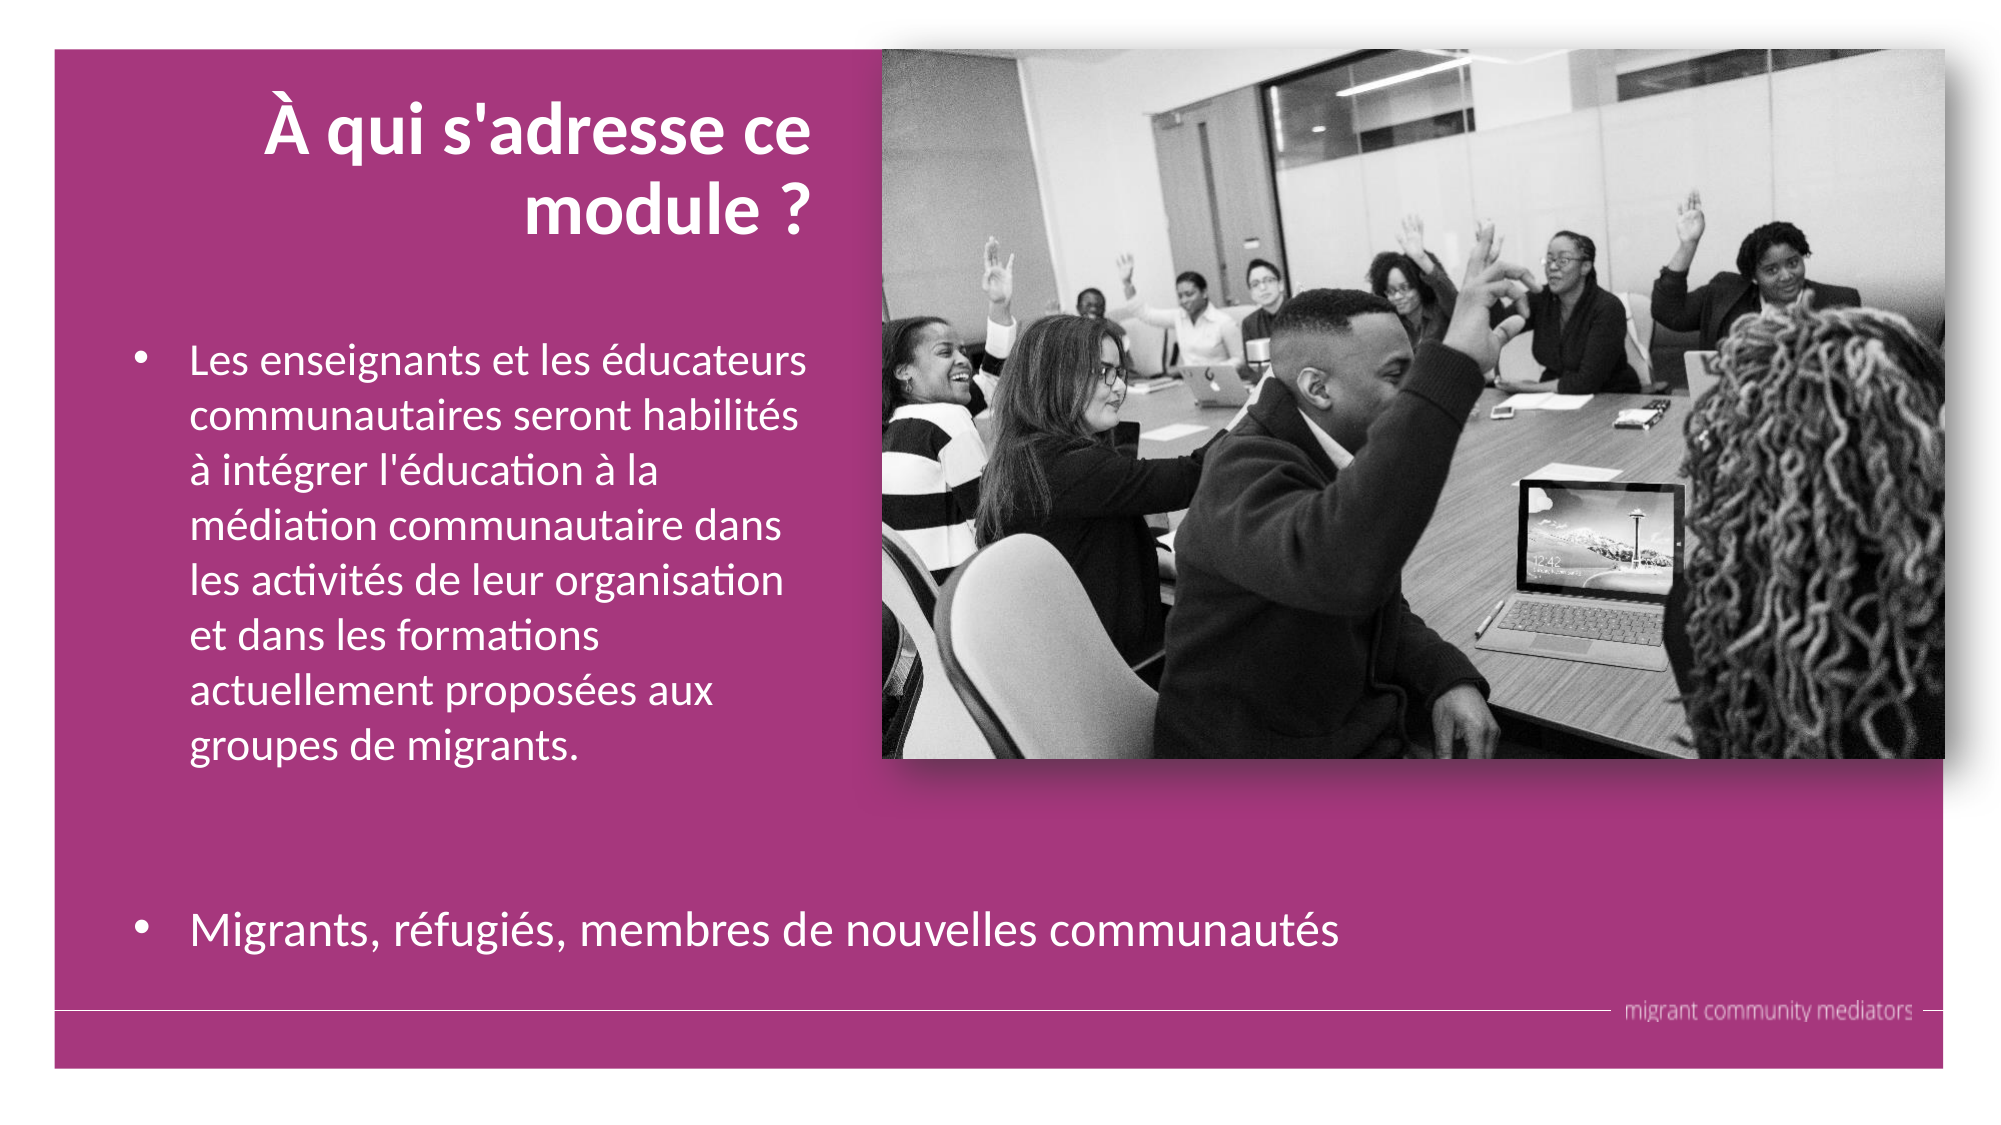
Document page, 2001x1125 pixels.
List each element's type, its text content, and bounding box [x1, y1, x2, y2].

text_box Les enseignants et les éducateurs communautaires seront habilités à intégrer l'éducation à la médiation communautaire dans les activités de leur organisation et dans les formations actuellement proposées aux groupes de migrants. [118, 322, 829, 822]
picture [882, 49, 1945, 759]
text_box Migrants, réfugiés, membres de nouvelles communautés [118, 889, 1601, 965]
list À qui s'adresse ce module ? [55, 81, 829, 683]
